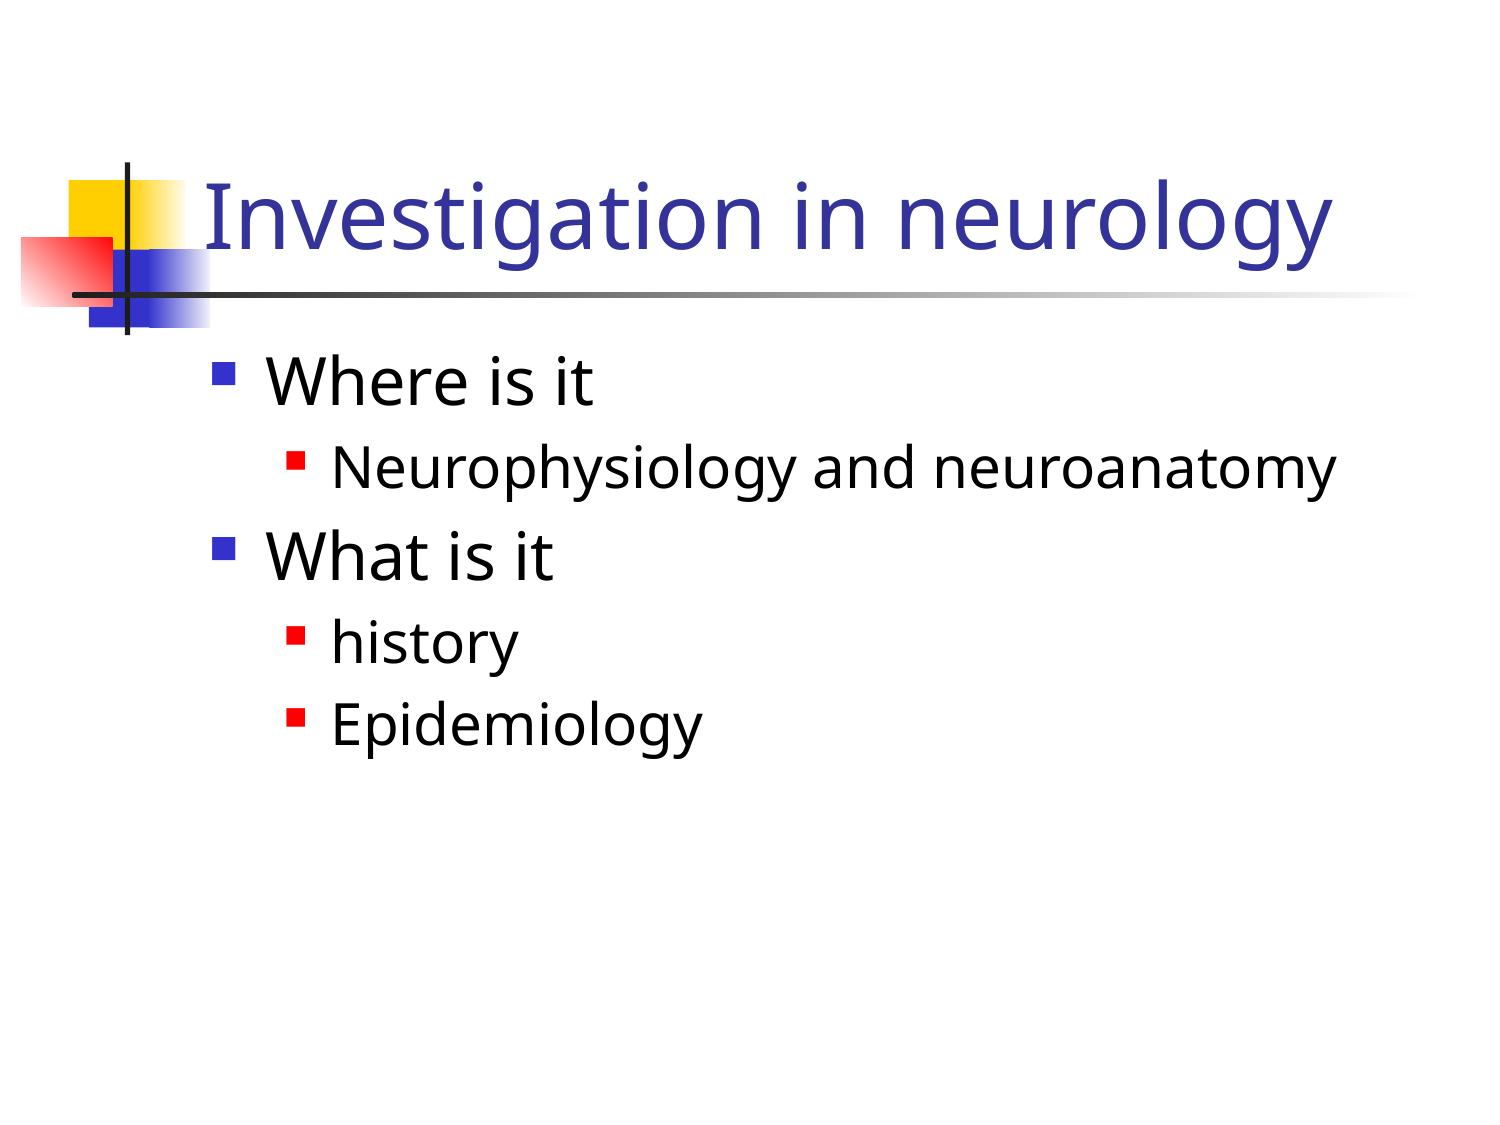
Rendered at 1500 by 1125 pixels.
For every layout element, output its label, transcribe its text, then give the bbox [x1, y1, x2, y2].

list Where is it Neurophysiology and neuroanatomy What is it history Epidemiology [193, 331, 1469, 1006]
title Investigation in neurology [188, 35, 1468, 275]
